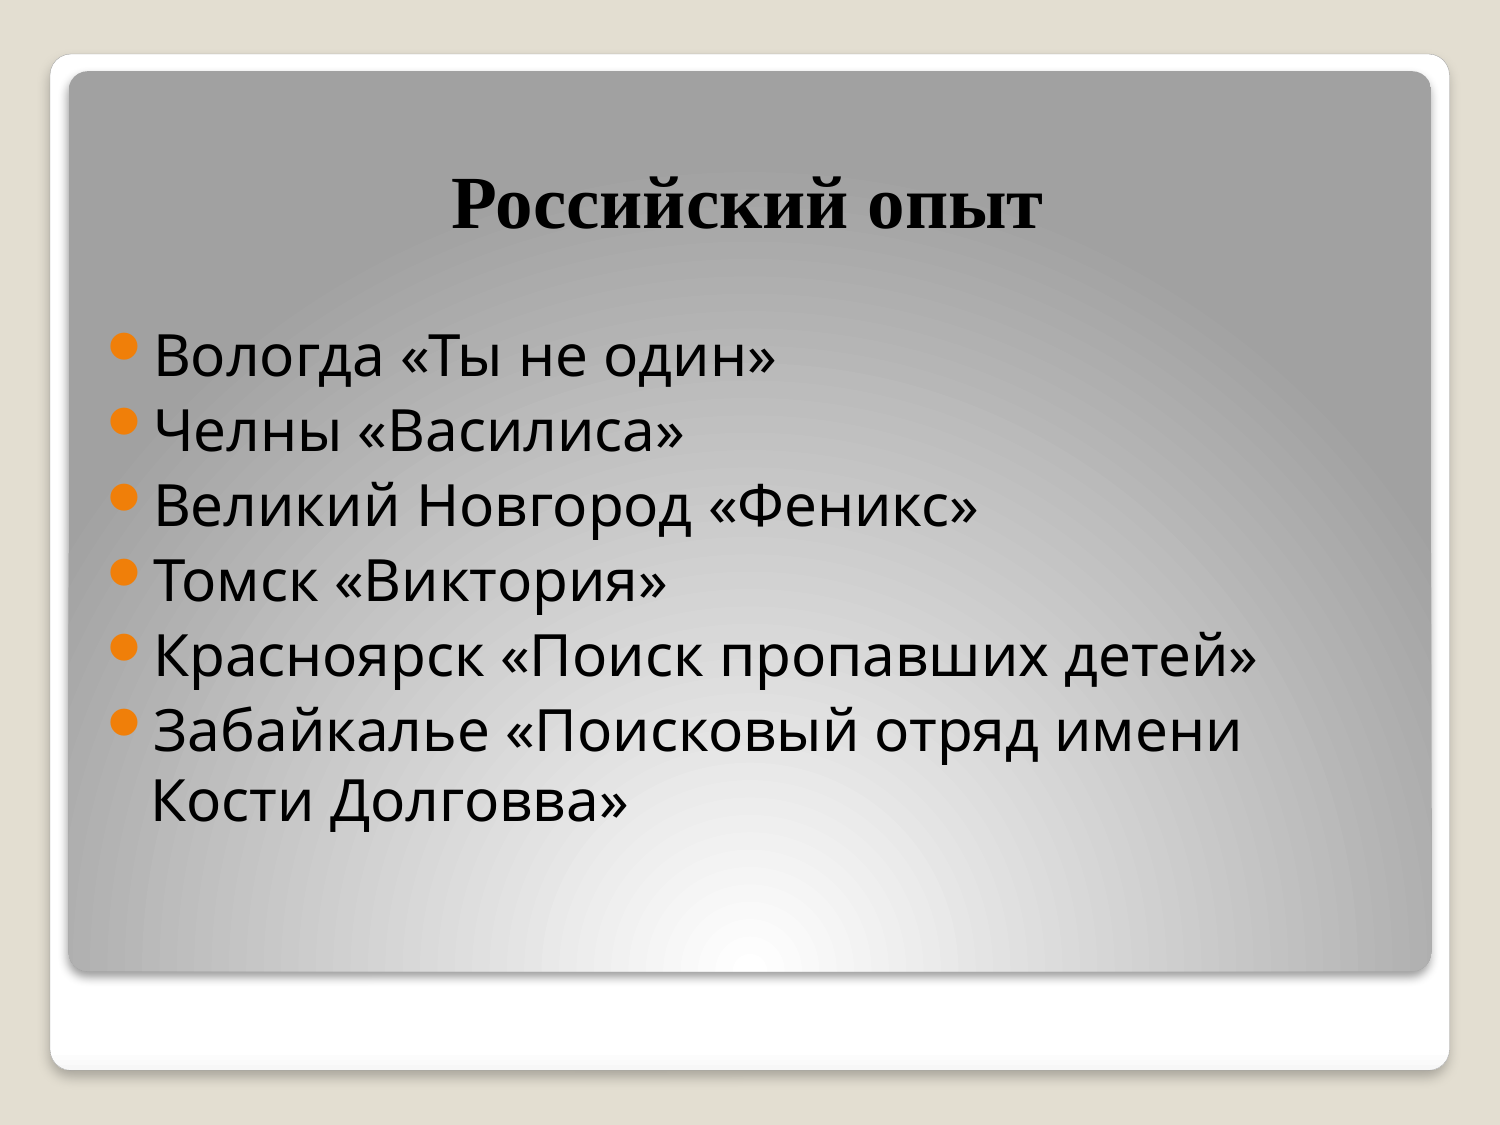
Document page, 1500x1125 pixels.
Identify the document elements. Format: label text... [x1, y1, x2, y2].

title Российский опыт [76, 78, 1420, 251]
list Вологда «Ты не один» Челны «Василиса» Великий Новгород «Феникс» Томск «Виктория» Красноярск «Поиск пропавших детей» Забайкалье «Поисковый отряд имени Кости Долговва» [76, 302, 1420, 990]
